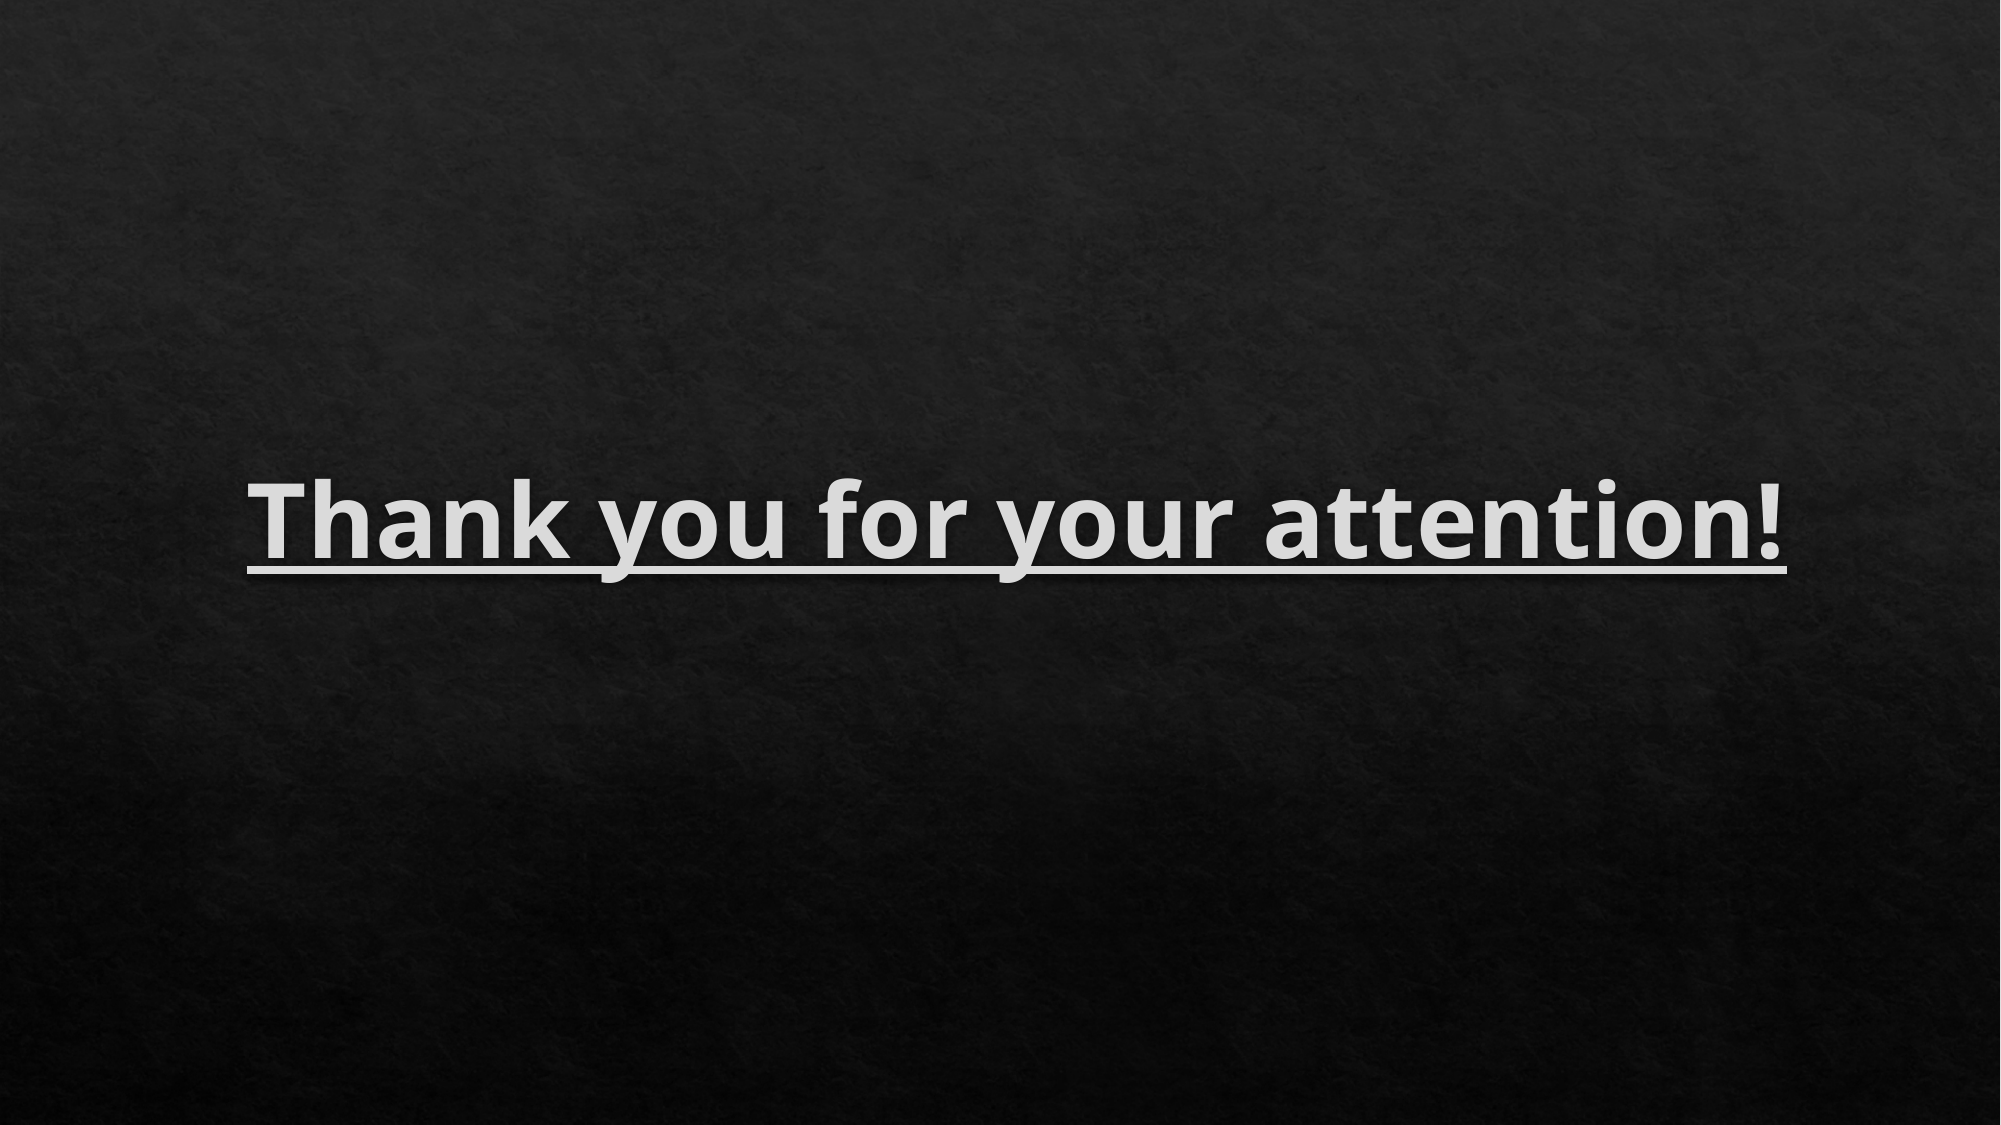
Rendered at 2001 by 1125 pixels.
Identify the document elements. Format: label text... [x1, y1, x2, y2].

title Thank you for your attention! [167, 174, 1867, 587]
